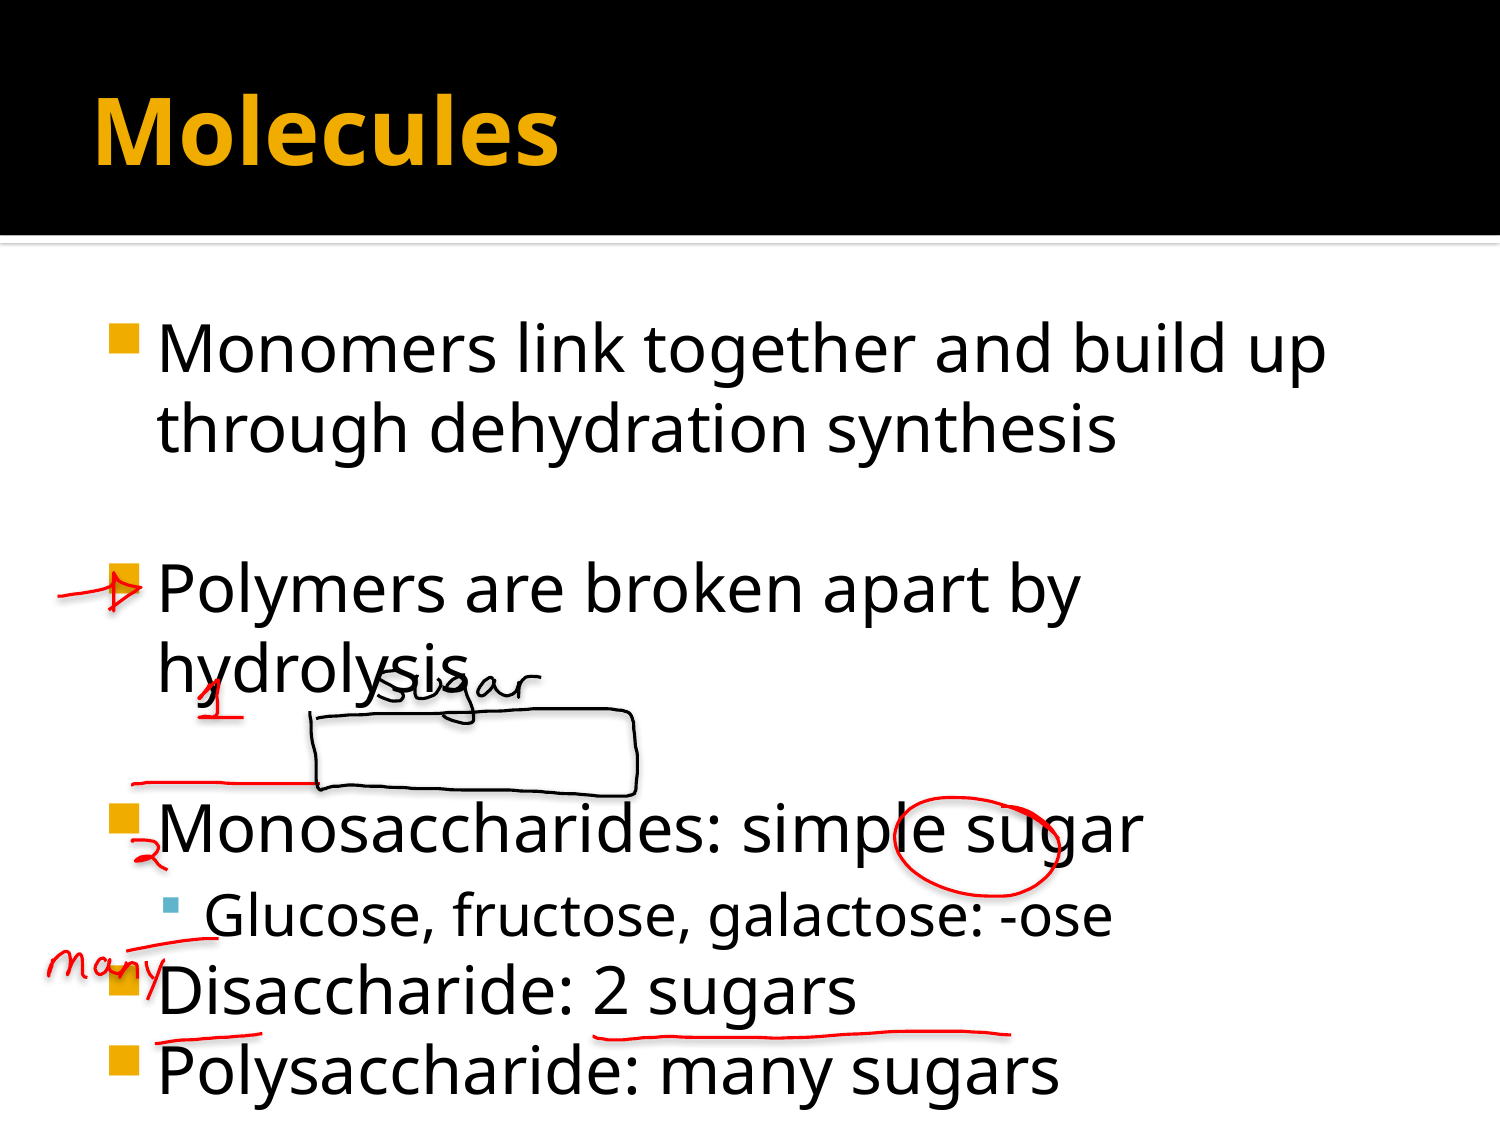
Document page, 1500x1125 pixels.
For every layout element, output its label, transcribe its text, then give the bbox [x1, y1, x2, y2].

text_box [377, 670, 542, 724]
text_box [129, 778, 308, 789]
text_box [194, 676, 244, 722]
text_box [154, 1029, 263, 1048]
text_box [305, 704, 642, 801]
text_box [128, 836, 170, 874]
text_box [57, 568, 146, 616]
text_box [591, 1027, 1012, 1044]
text_box [125, 934, 219, 949]
title Molecules [75, 25, 1425, 231]
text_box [48, 951, 165, 1000]
list Monomers link together and build up through dehydration synthesis Polymers are broken apart by hydrolysis Monosaccharides: simple sugar Glucose, fructose, galactose: -ose Disaccharide: 2 sugars Polysaccharide: many sugars [75, 291, 1425, 1050]
text_box [890, 793, 1064, 901]
